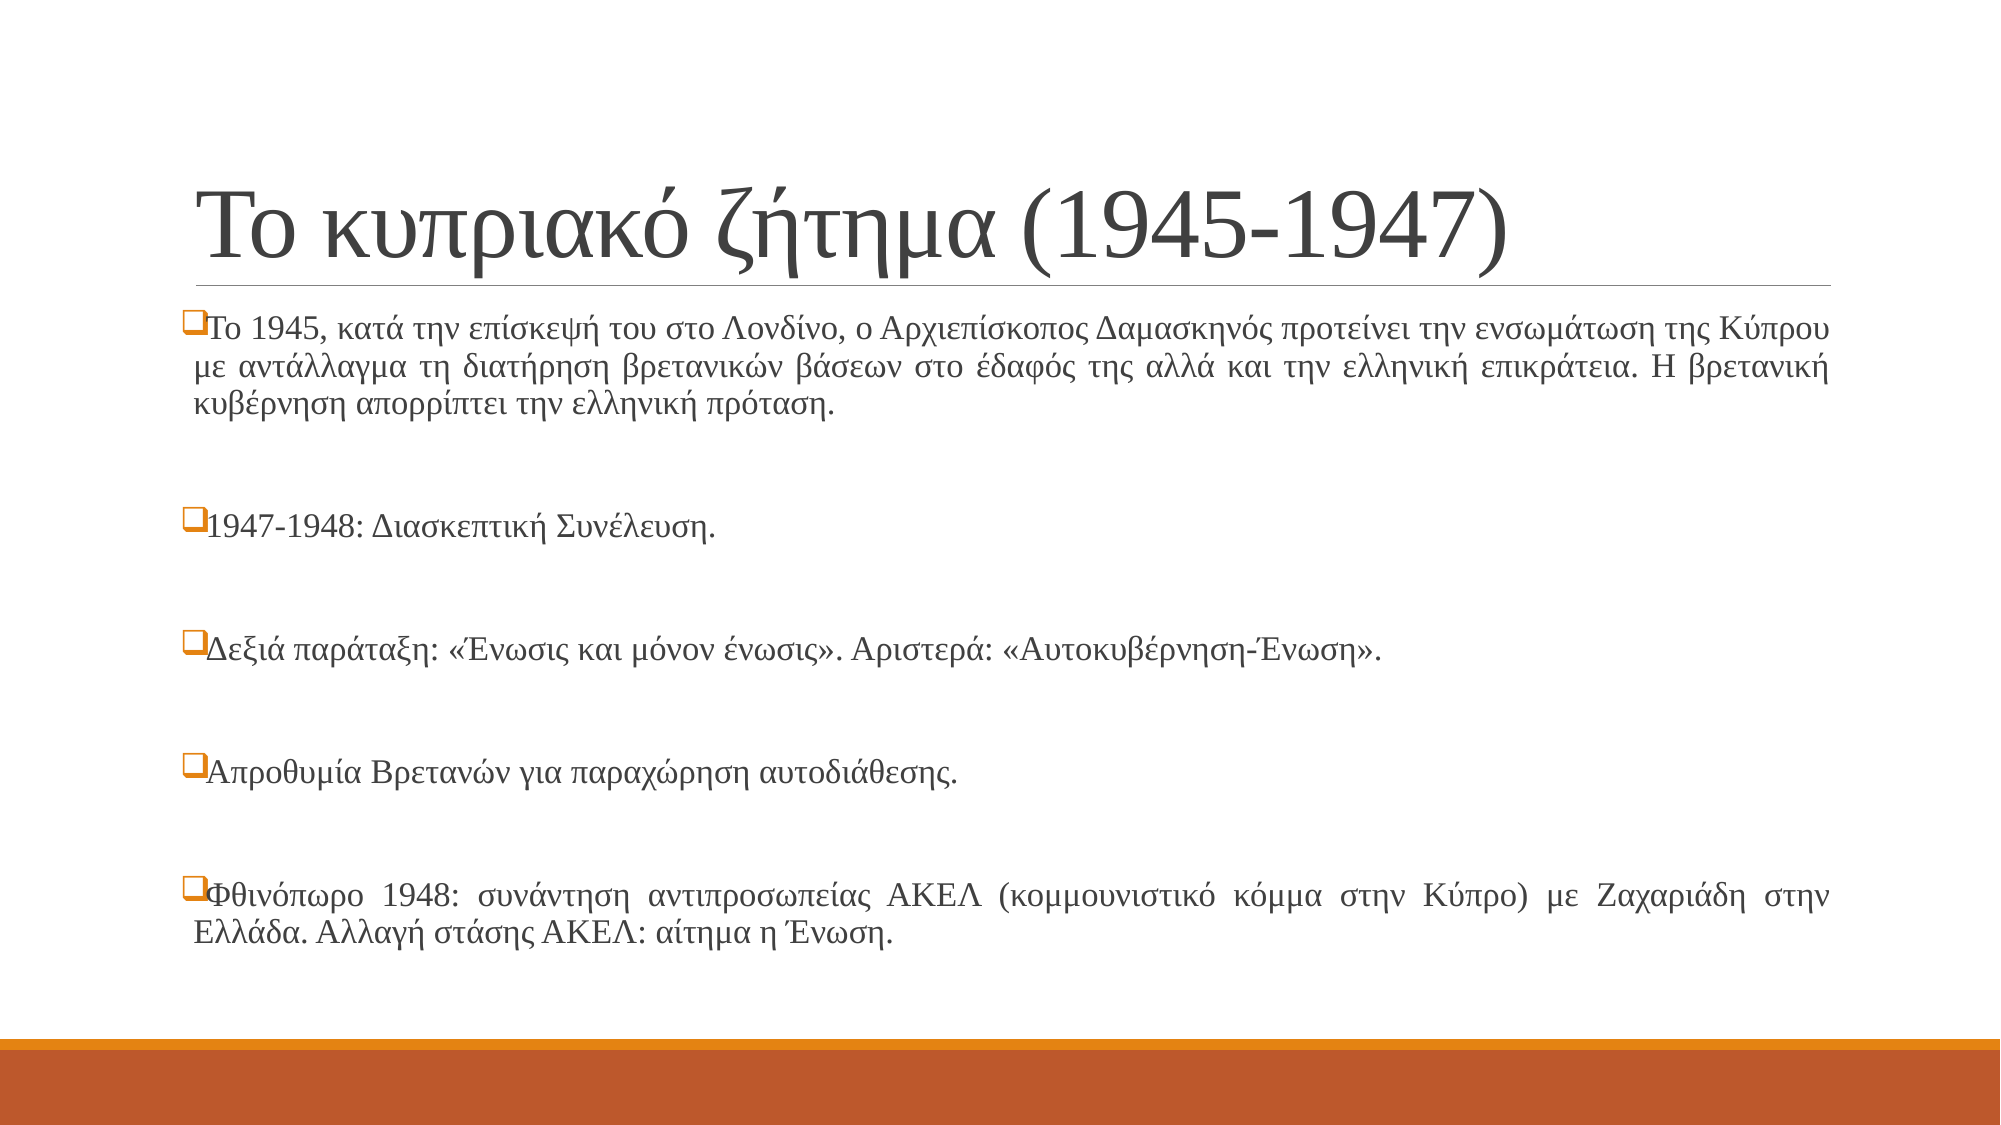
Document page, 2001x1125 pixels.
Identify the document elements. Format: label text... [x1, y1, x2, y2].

title Το κυπριακό ζήτημα (1945-1947) [180, 47, 1830, 285]
list Το 1945, κατά την επίσκεψή του στο Λονδίνο, ο Αρχιεπίσκοπος Δαμασκηνός προτείνει την ενσωμάτωση της Κύπρου με αντάλλαγμα τη διατήρηση βρετανικών βάσεων στο έδαφός της αλλά και την ελληνική επικράτεια. Η βρετανική κυβέρνηση απορρίπτει την ελληνική πρόταση. 1947-1948: Διασκεπτική Συνέλευση. Δεξιά παράταξη: «Ένωσις και μόνον ένωσις». Αριστερά: «Αυτοκυβέρνηση-Ένωση». Απροθυμία Βρετανών για παραχώρηση αυτοδιάθεσης. Φθινόπωρο 1948: συνάντηση αντιπροσωπείας ΑΚΕΛ (κομμουνιστικό κόμμα στην Κύπρο) με Ζαχαριάδη στην Ελλάδα. Αλλαγή στάσης ΑΚΕΛ: αίτημα η Ένωση. [180, 302, 1830, 963]
